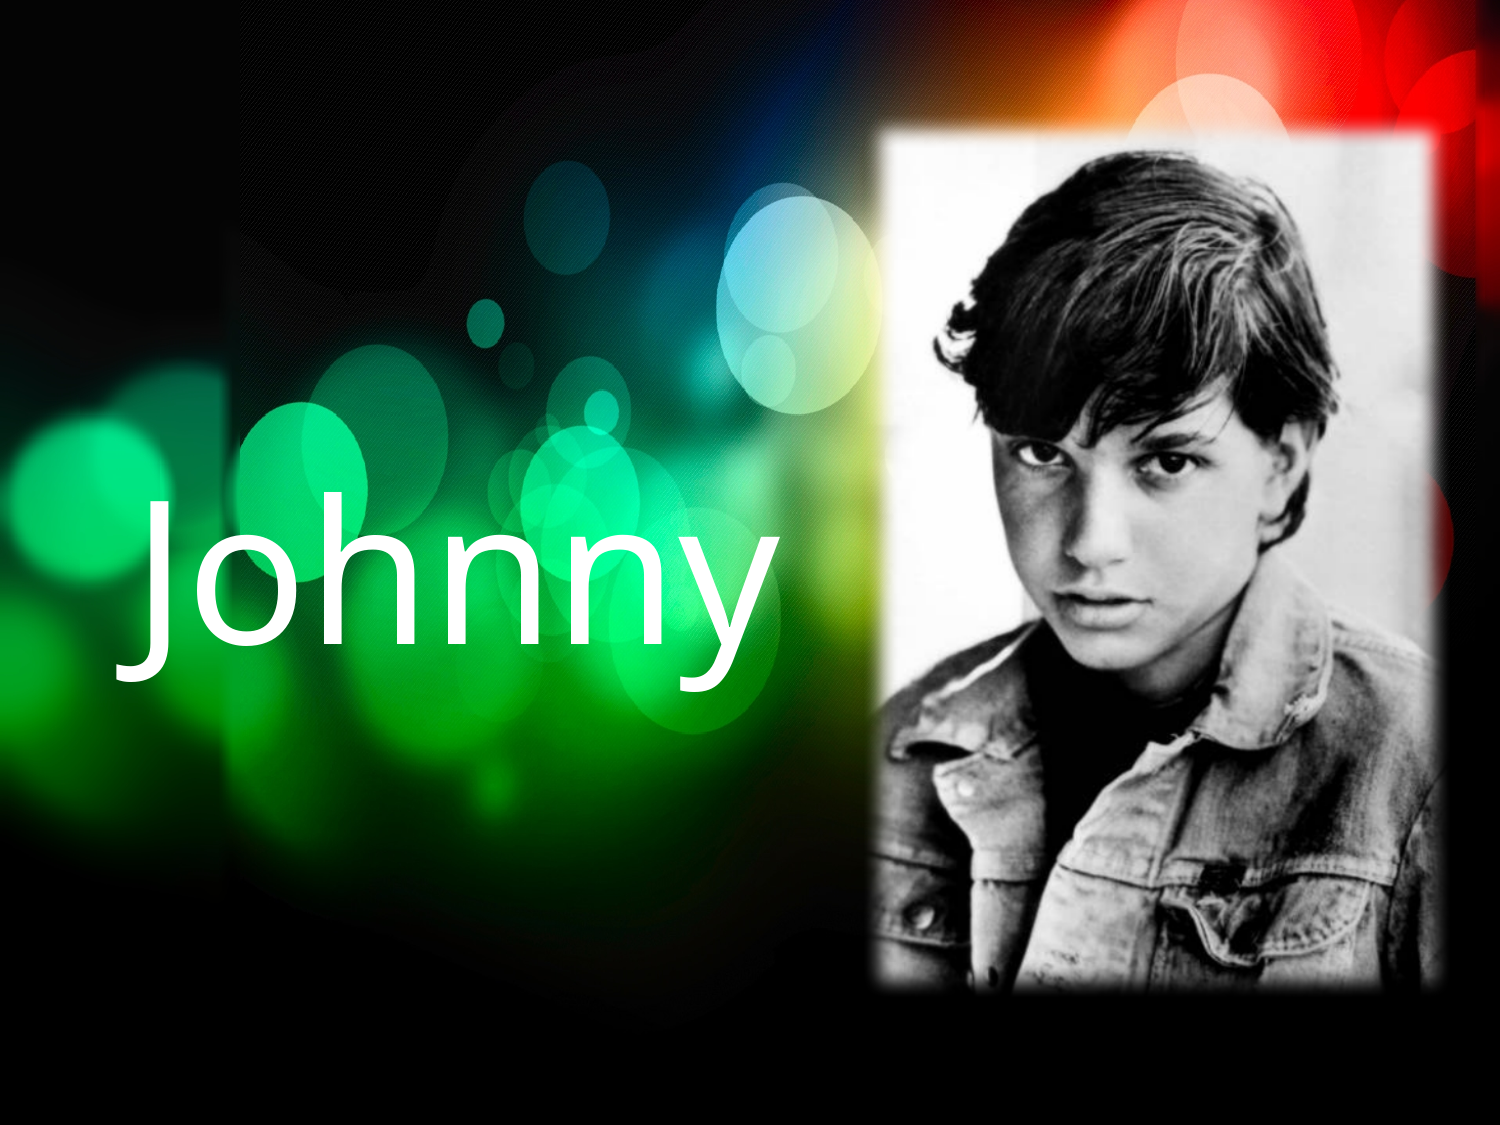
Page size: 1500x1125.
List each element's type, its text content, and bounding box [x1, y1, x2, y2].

picture [0, 0, 1500, 1125]
text_box Johnny [0, 437, 857, 693]
